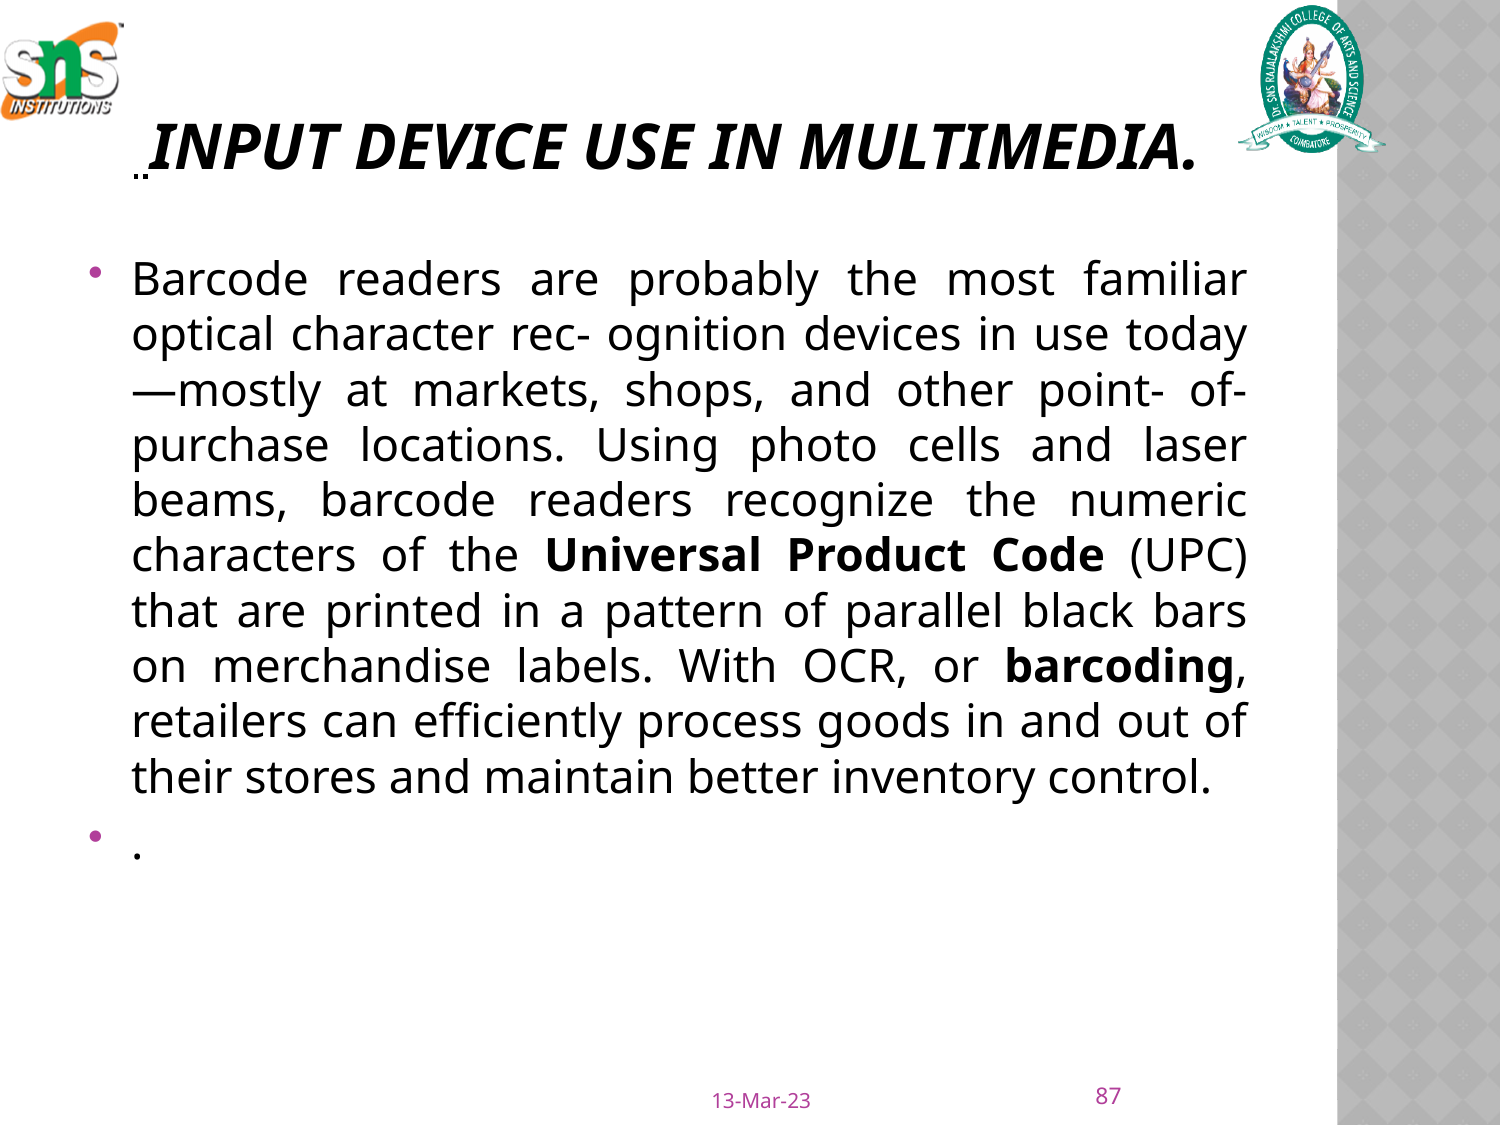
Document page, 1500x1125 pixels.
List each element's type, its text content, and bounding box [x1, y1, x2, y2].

picture [0, 20, 125, 122]
title input device use in Multimedia. [82, 58, 1270, 182]
slide_number 13-Mar-23 [696, 1075, 1025, 1113]
slide_number 87 [1025, 1075, 1122, 1113]
picture [1238, 5, 1387, 153]
list Barcode readers are probably the most familiar optical character rec- ognition devices in use today—mostly at markets, shops, and other point- of-purchase locations. Using photo cells and laser beams, barcode readers recognize the numeric characters of the Universal Product Code (UPC) that are printed in a pattern of parallel black bars on merchandise labels. With OCR, or barcoding, retailers can efficiently process goods in and out of their stores and maintain better inventory control. . [75, 175, 1263, 1059]
